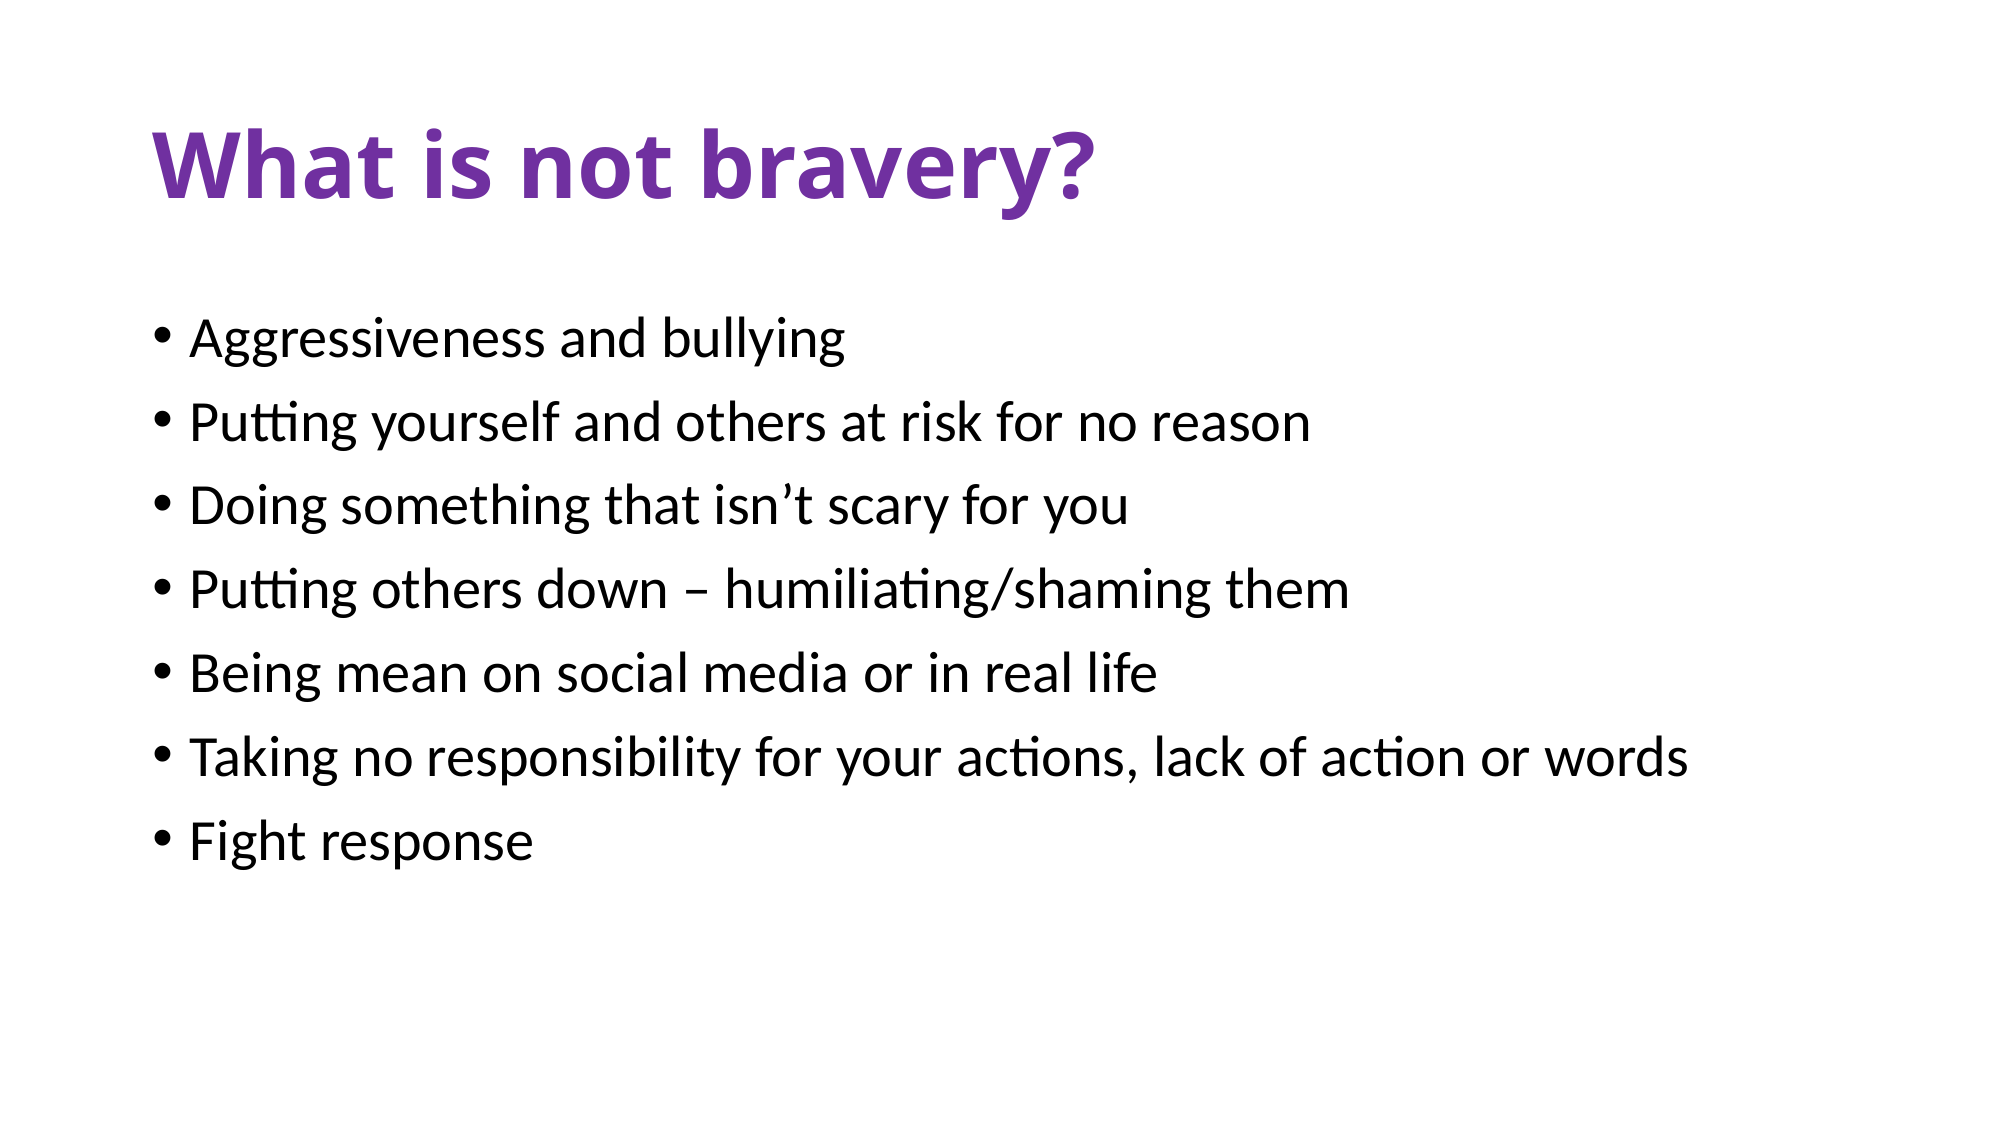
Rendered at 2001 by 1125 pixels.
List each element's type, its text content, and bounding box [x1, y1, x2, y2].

title What is not bravery? [137, 59, 1863, 278]
list Aggressiveness and bullying Putting yourself and others at risk for no reason Doing something that isn’t scary for you Putting others down – humiliating/shaming them Being mean on social media or in real life Taking no responsibility for your actions, lack of action or words Fight response [137, 299, 1863, 1014]
